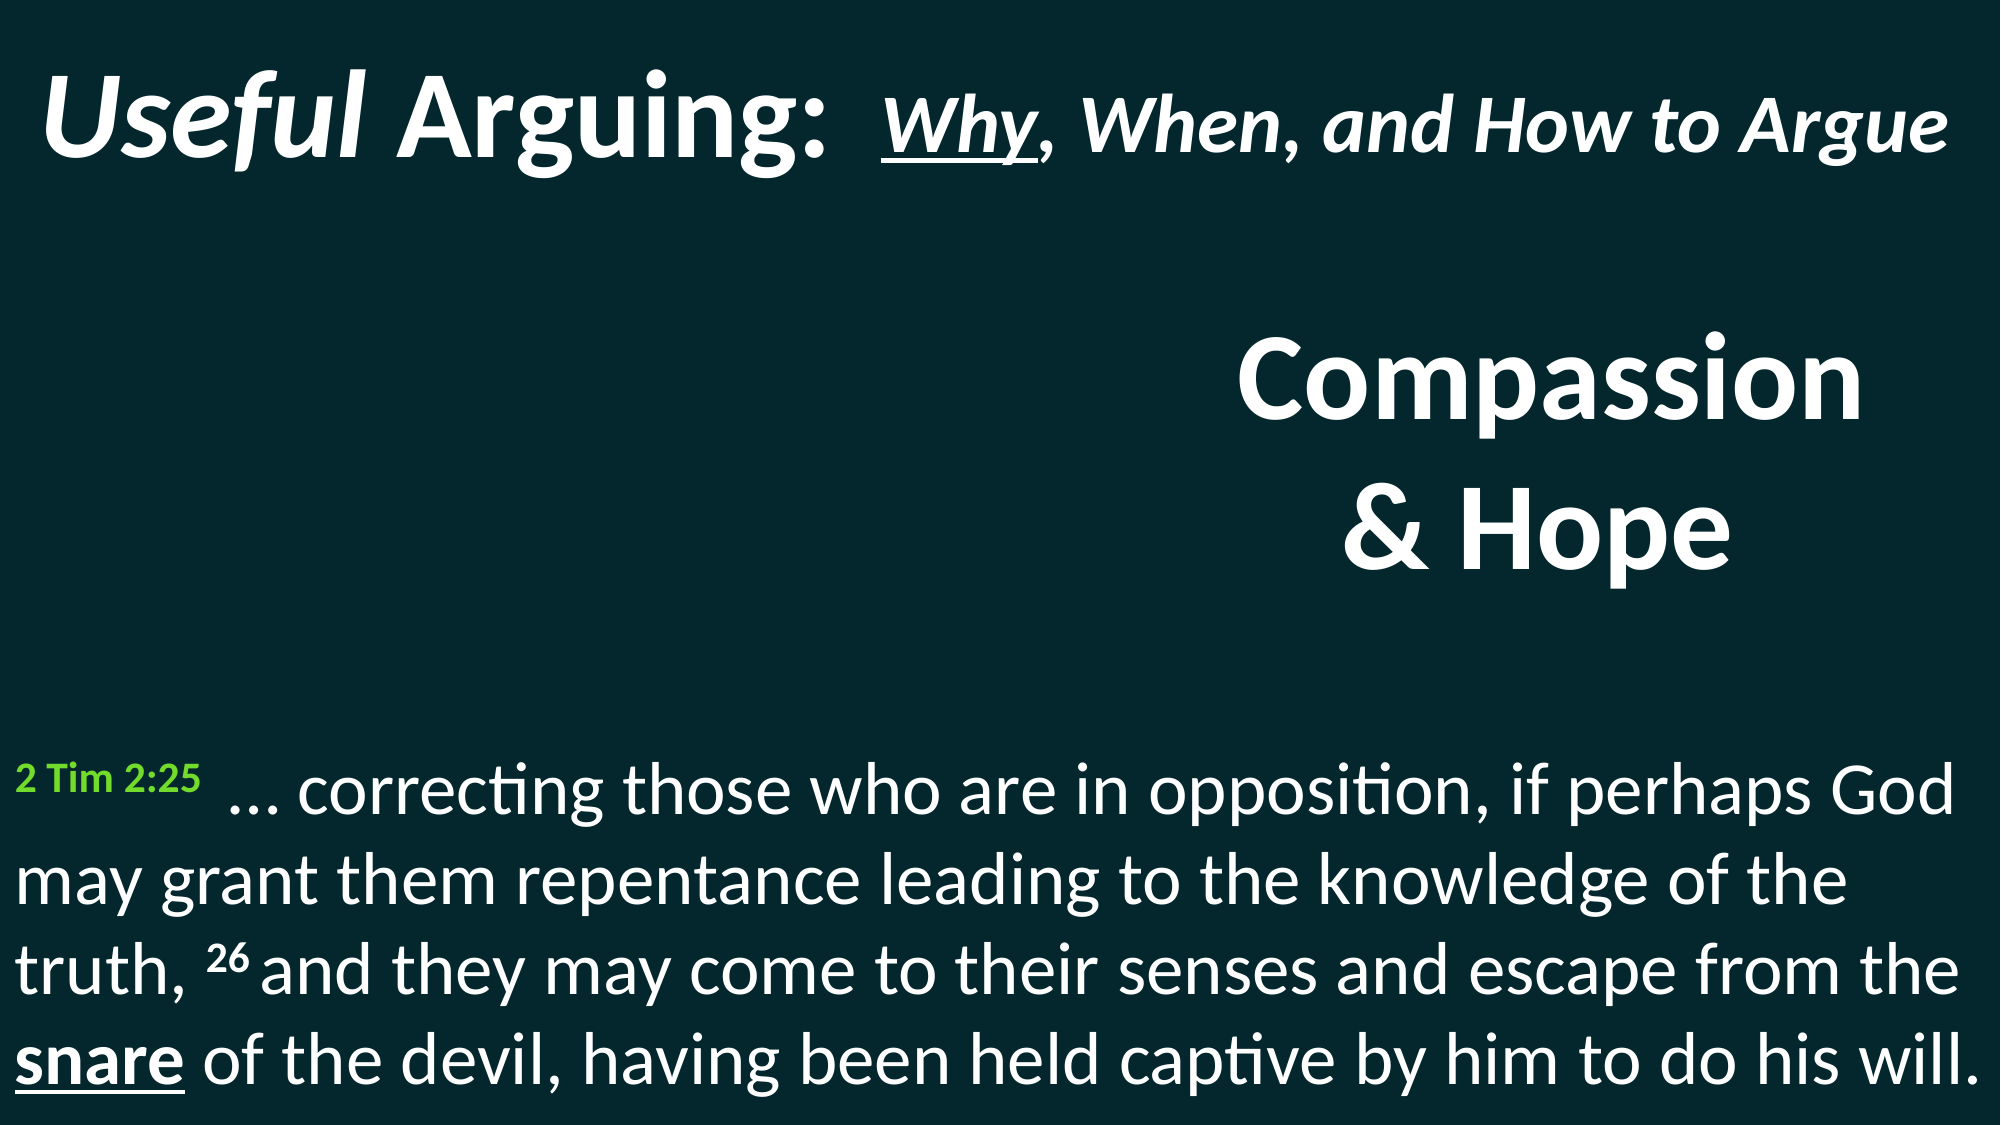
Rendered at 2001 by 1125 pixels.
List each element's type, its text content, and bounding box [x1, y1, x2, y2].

text_box Why, When, and How to Argue [846, 61, 1984, 177]
text_box 2 Tim 2:25 … correcting those who are in opposition, if perhaps God may grant them repentance leading to the knowledge of the truth, 26 and they may come to their senses and escape from the snare of the devil, having been held captive by him to do his will. [0, 714, 2000, 1125]
text_box Compassion & Hope [1191, 287, 1913, 602]
text_box Useful Arguing: [4, 24, 868, 190]
